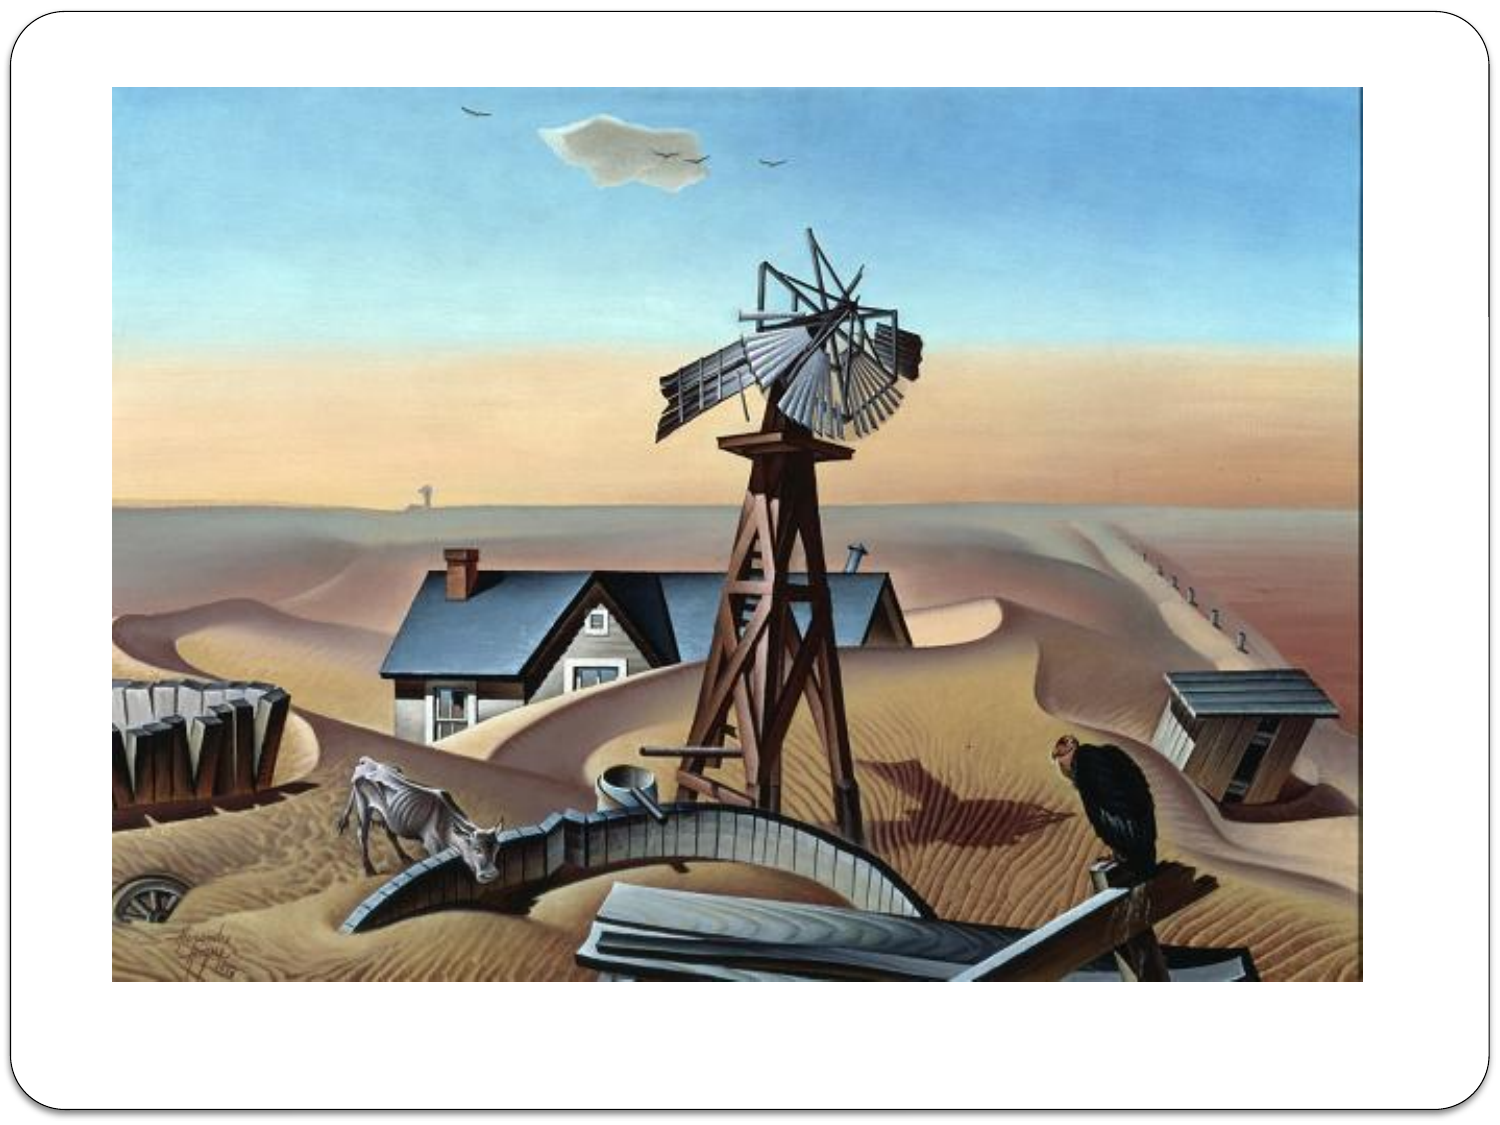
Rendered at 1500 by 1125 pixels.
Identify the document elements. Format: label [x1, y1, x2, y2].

picture [112, 87, 1363, 982]
